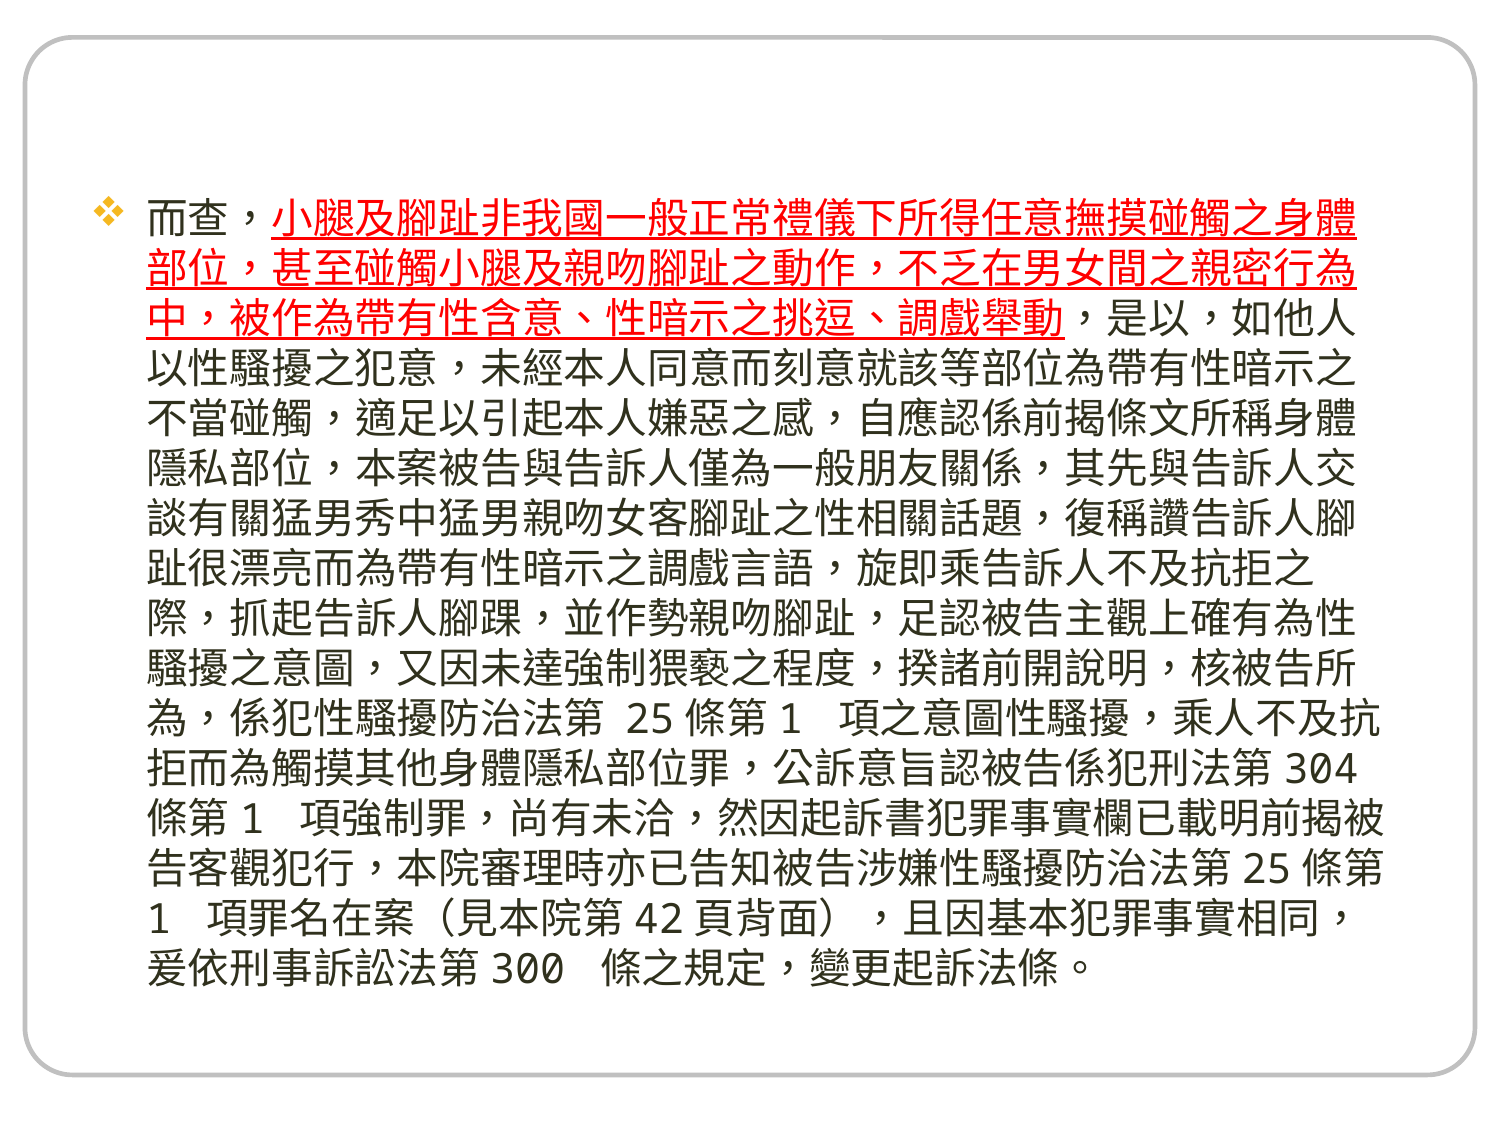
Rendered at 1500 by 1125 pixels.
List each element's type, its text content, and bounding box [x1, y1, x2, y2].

list 而查，小腿及腳趾非我國一般正常禮儀下所得任意撫摸碰觸之身體部位，甚至碰觸小腿及親吻腳趾之動作，不乏在男女間之親密行為中，被作為帶有性含意、性暗示之挑逗、調戲舉動，是以，如他人以性騷擾之犯意，未經本人同意而刻意就該等部位為帶有性暗示之不當碰觸，適足以引起本人嫌惡之感，自應認係前揭條文所稱身體隱私部位，本案被告與告訴人僅為一般朋友關係，其先與告訴人交談有關猛男秀中猛男親吻女客腳趾之性相關話題，復稱讚告訴人腳趾很漂亮而為帶有性暗示之調戲言語，旋即乘告訴人不及抗拒之際，抓起告訴人腳踝，並作勢親吻腳趾，足認被告主觀上確有為性騷擾之意圖，又因未達強制猥褻之程度，揆諸前開說明，核被告所為，係犯性騷擾防治法第 25條第1 項之意圖性騷擾，乘人不及抗拒而為觸摸其他身體隱私部位罪，公訴意旨認被告係犯刑法第304 條第1 項強制罪，尚有未洽，然因起訴書犯罪事實欄已載明前揭被告客觀犯行，本院審理時亦已告知被告涉嫌性騷擾防治法第25條第 1 項罪名在案（見本院第42頁背面），且因基本犯罪事實相同，爰依刑事訴訟法第300 條之規定，變更起訴法條。 [75, 184, 1413, 1038]
